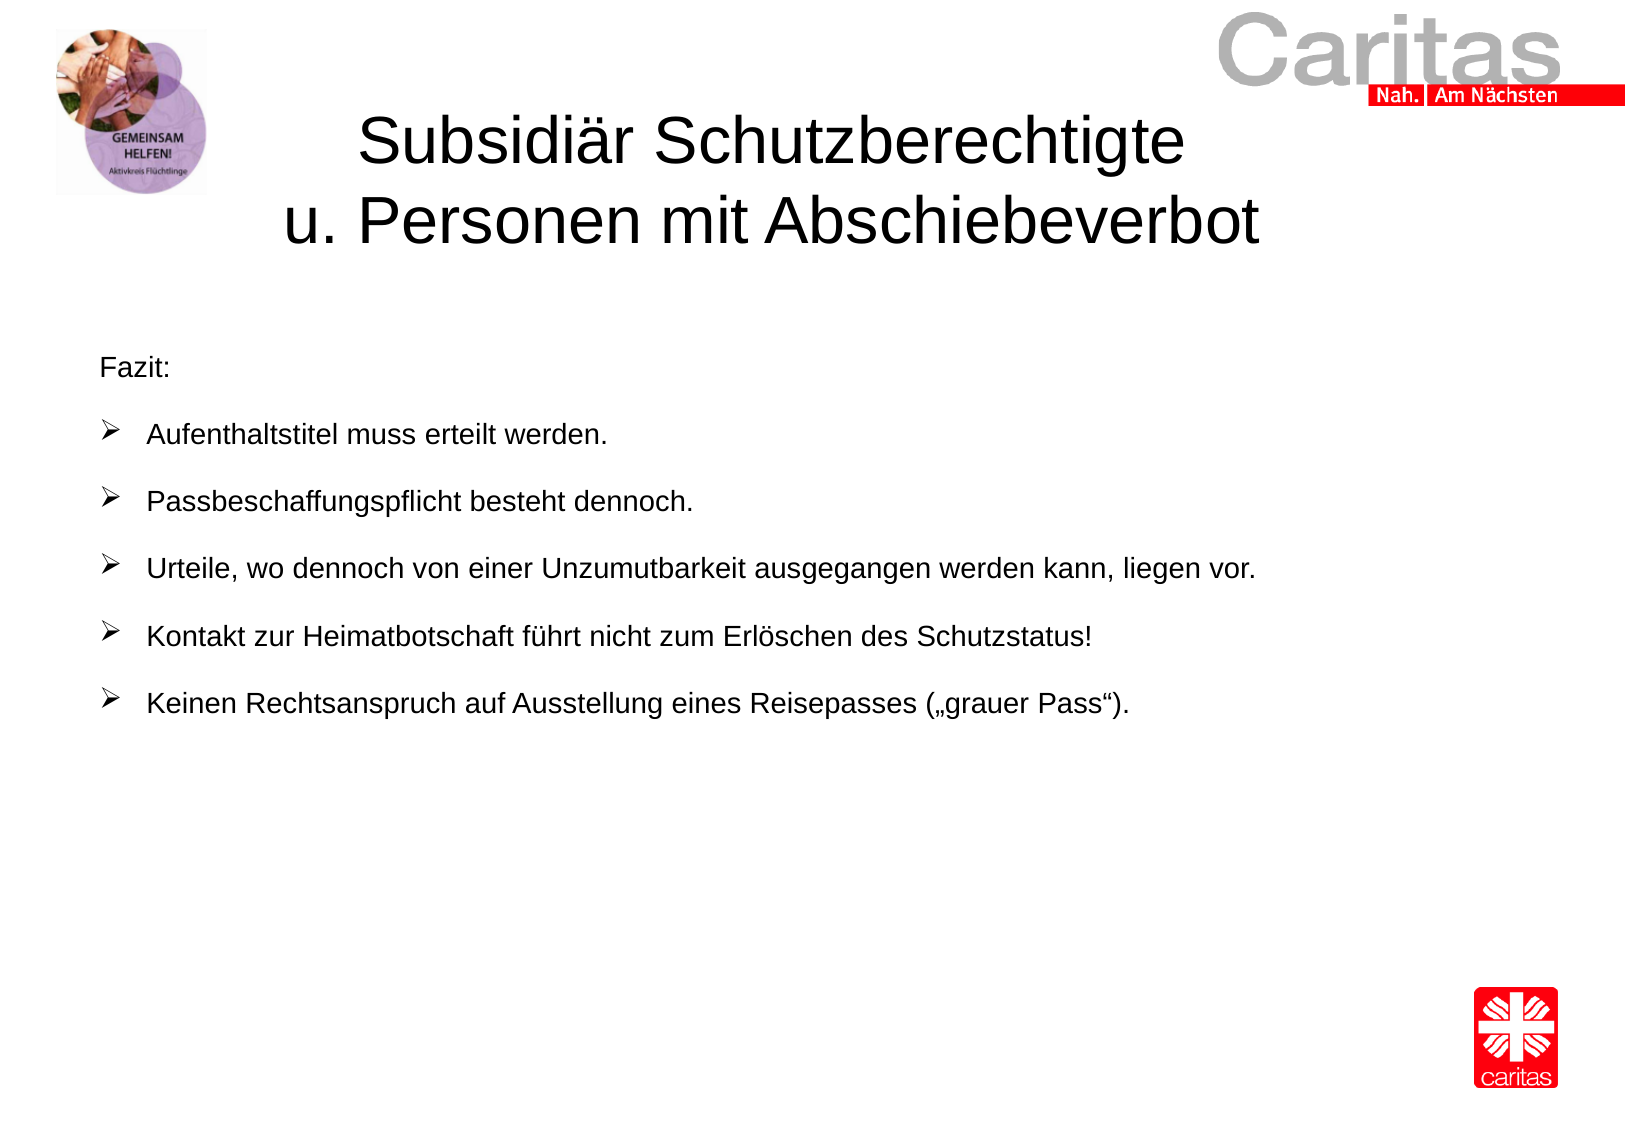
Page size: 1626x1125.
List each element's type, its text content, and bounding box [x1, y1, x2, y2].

picture [1218, 12, 1625, 107]
picture [1474, 987, 1558, 1088]
picture [56, 26, 213, 197]
text_box Subsidiär Schutzberechtigte u. Personen mit Abschiebeverbot [212, 89, 1333, 265]
text_box Fazit: Aufenthaltstitel muss erteilt werden. Passbeschaffungspflicht besteht dennoch. Urteile, wo dennoch von einer Unzumutbarkeit ausgegangen werden kann, liegen vor. Kontakt zur Heimatbotschaft führt nicht zum Erlöschen des Schutzstatus! Keinen Rechtsanspruch auf Ausstellung eines Reisepasses („grauer Pass“). [83, 273, 1462, 1071]
